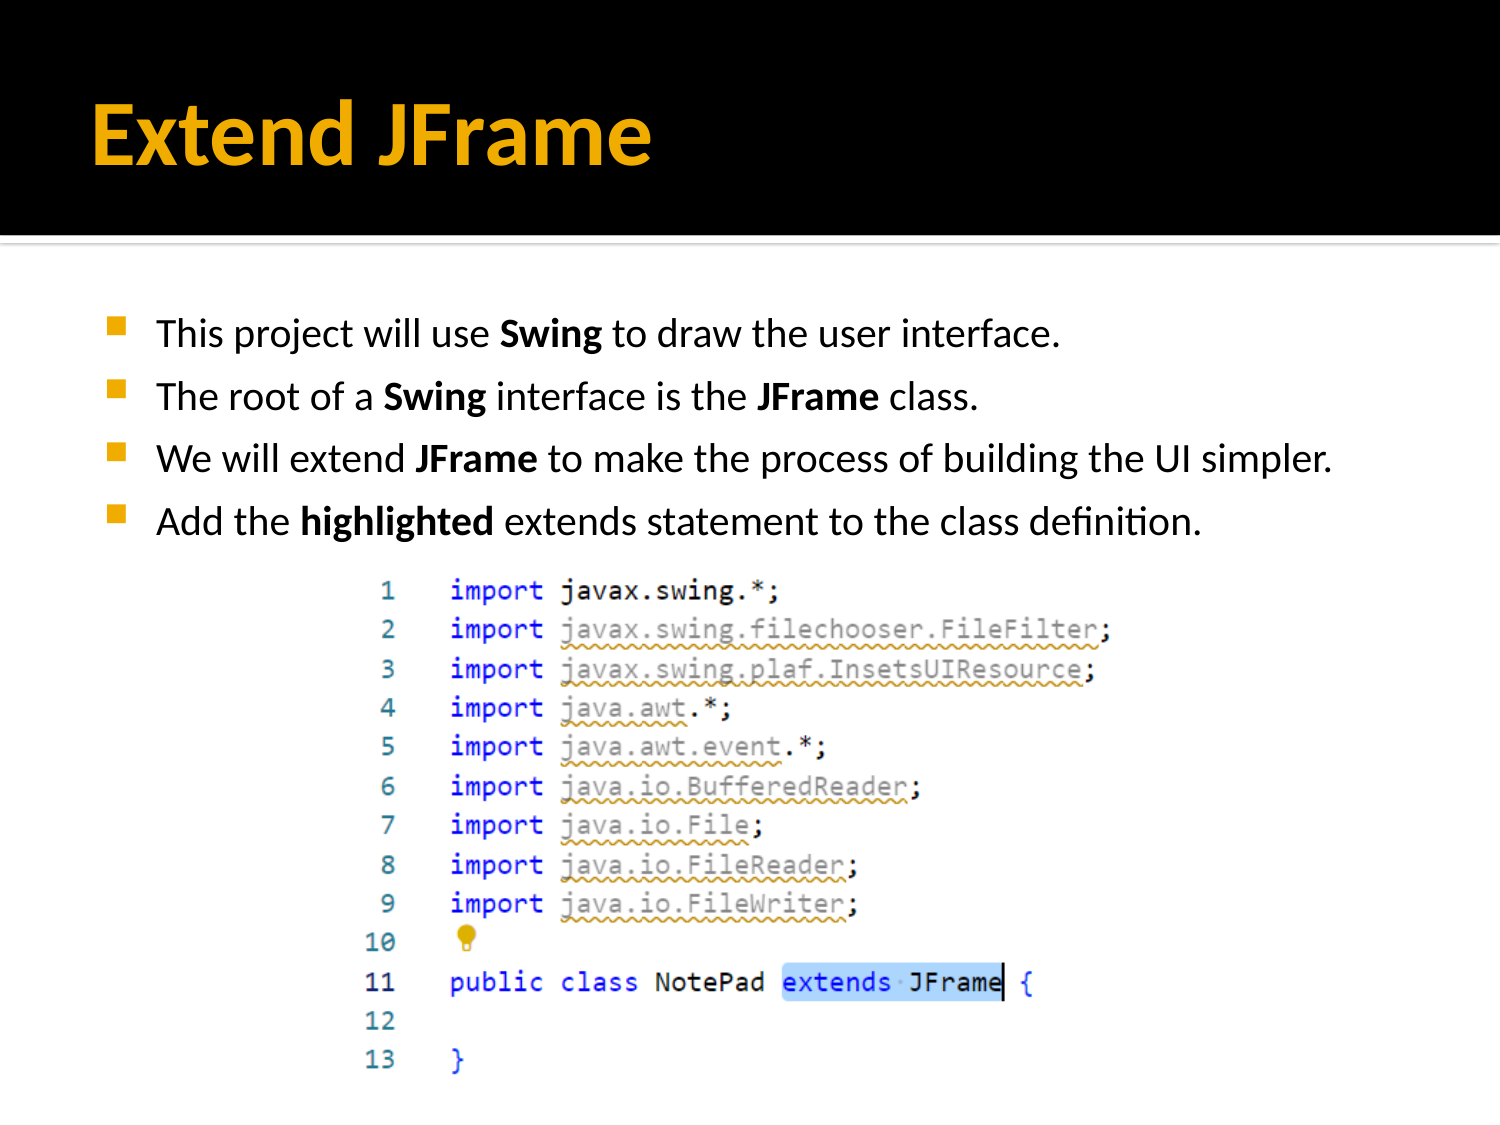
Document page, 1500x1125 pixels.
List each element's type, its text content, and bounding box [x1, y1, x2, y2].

picture [351, 574, 1149, 1080]
list This project will use Swing to draw the user interface. The root of a Swing interface is the JFrame class. We will extend JFrame to make the process of building the UI simpler. Add the highlighted extends statement to the class definition. [75, 291, 1425, 1050]
title Extend JFrame [75, 25, 1425, 231]
